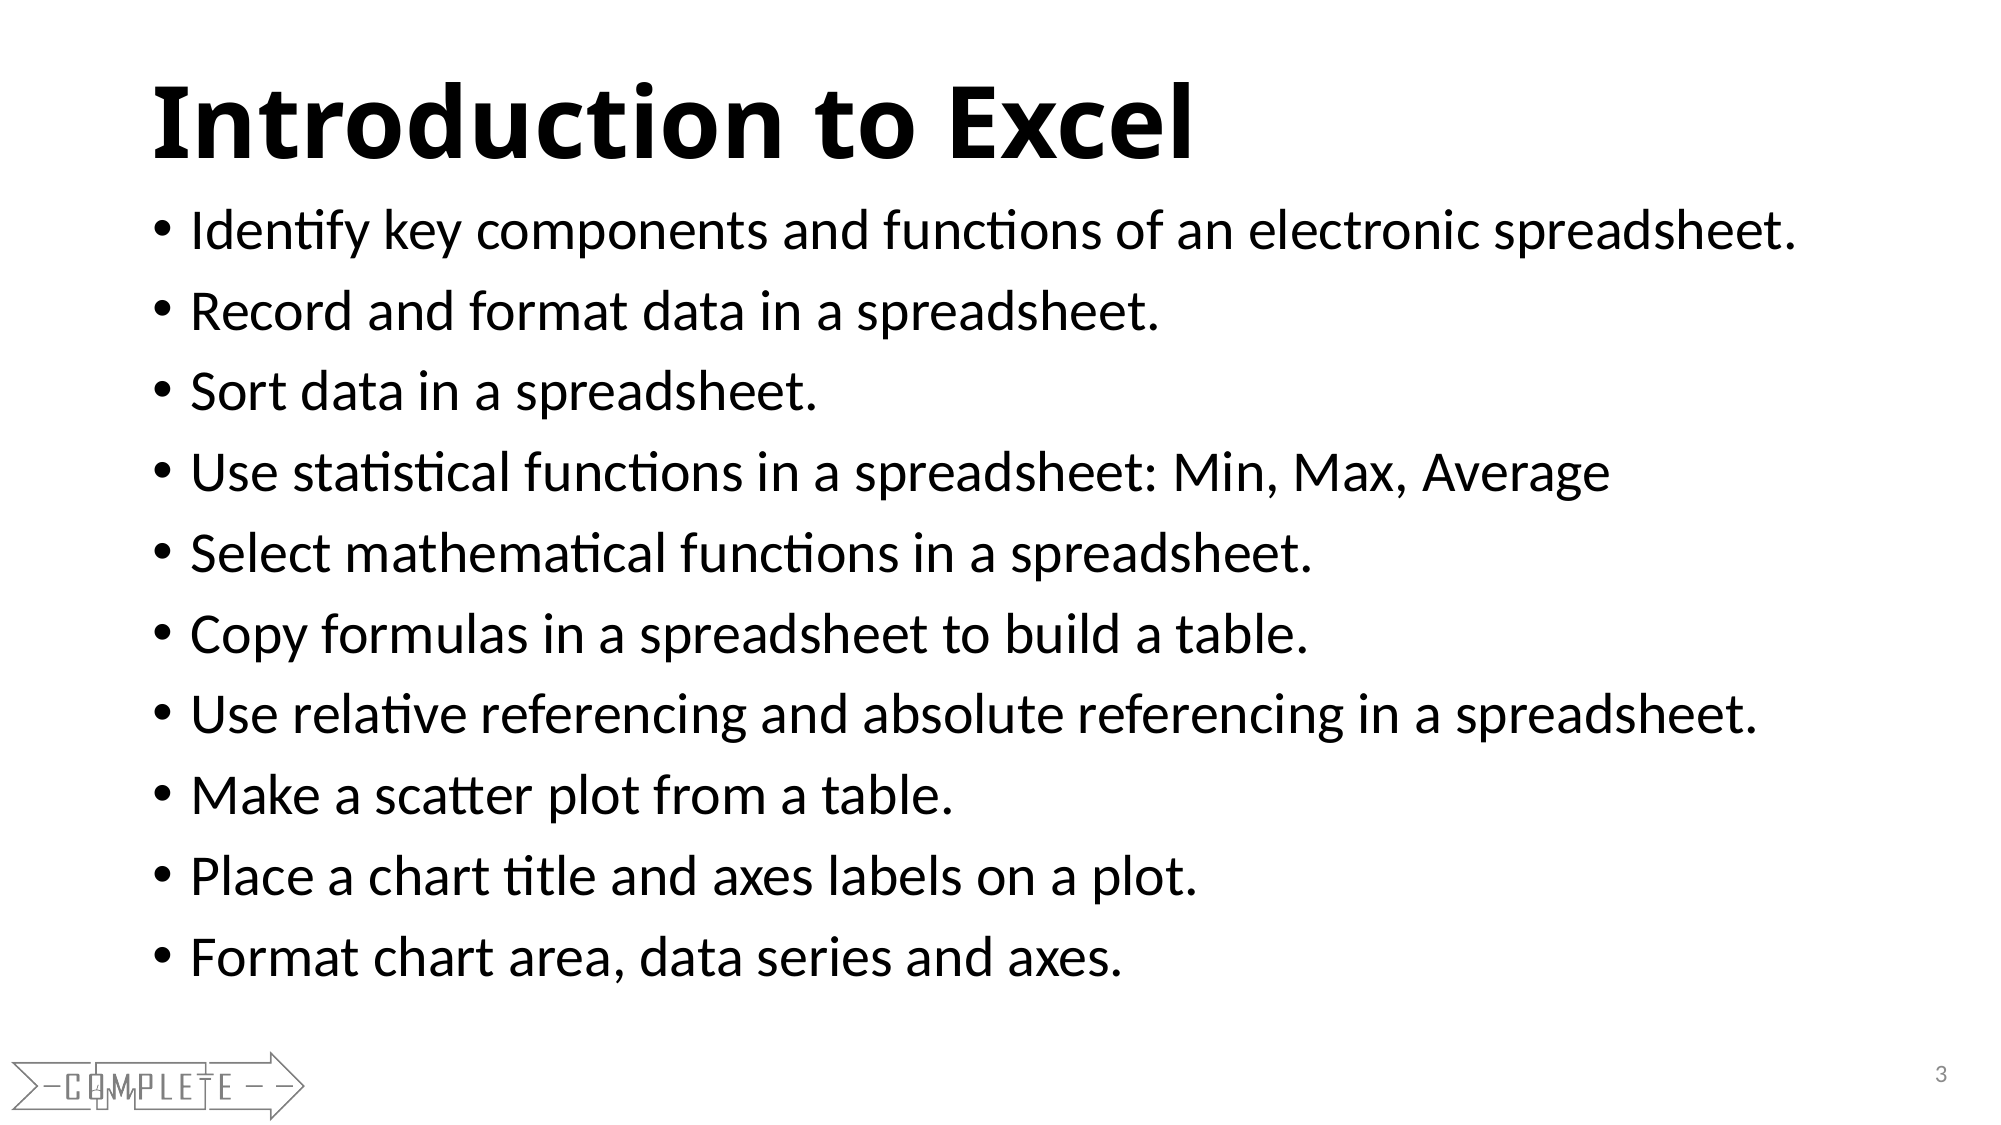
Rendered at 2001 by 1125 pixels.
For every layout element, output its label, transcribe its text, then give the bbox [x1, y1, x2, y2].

title Introduction to Excel [137, 59, 1863, 191]
picture [0, 1035, 309, 1125]
slide_number 3 [1512, 1042, 1963, 1103]
list Identify key components and functions of an electronic spreadsheet. Record and format data in a spreadsheet. Sort data in a spreadsheet. Use statistical functions in a spreadsheet: Min, Max, Average Select mathematical functions in a spreadsheet. Copy formulas in a spreadsheet to build a table. Use relative referencing and absolute referencing in a spreadsheet. Make a scatter plot from a table. Place a chart title and axes labels on a plot. Format chart area, data series and axes. [137, 191, 1863, 1014]
